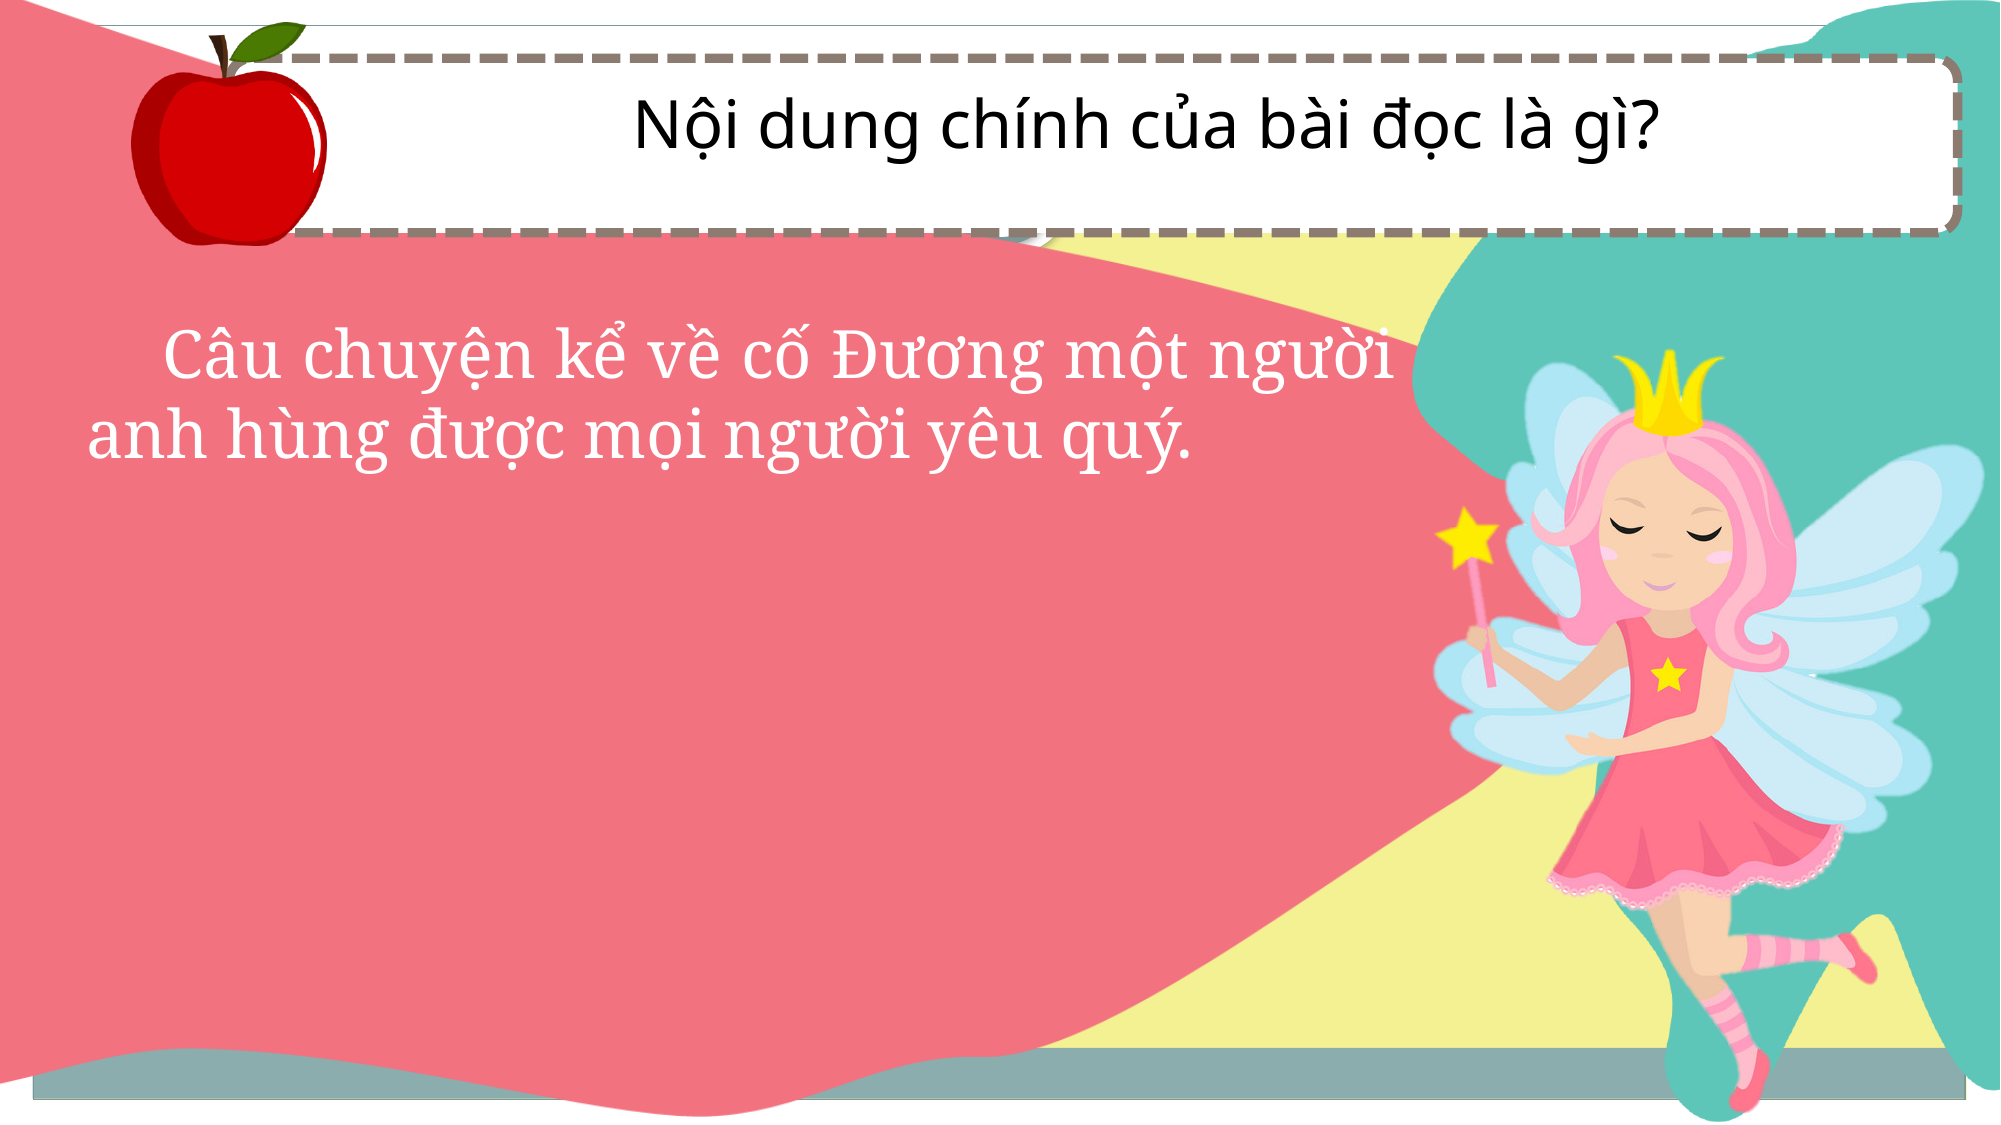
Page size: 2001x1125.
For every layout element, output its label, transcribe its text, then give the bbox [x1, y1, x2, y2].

text_box [1625, 163, 1959, 234]
text_box Nội dung chính của bài đọc là gì? [1625, 74, 1958, 170]
text_box [1625, 57, 1958, 74]
picture [0, 0, 2001, 1125]
